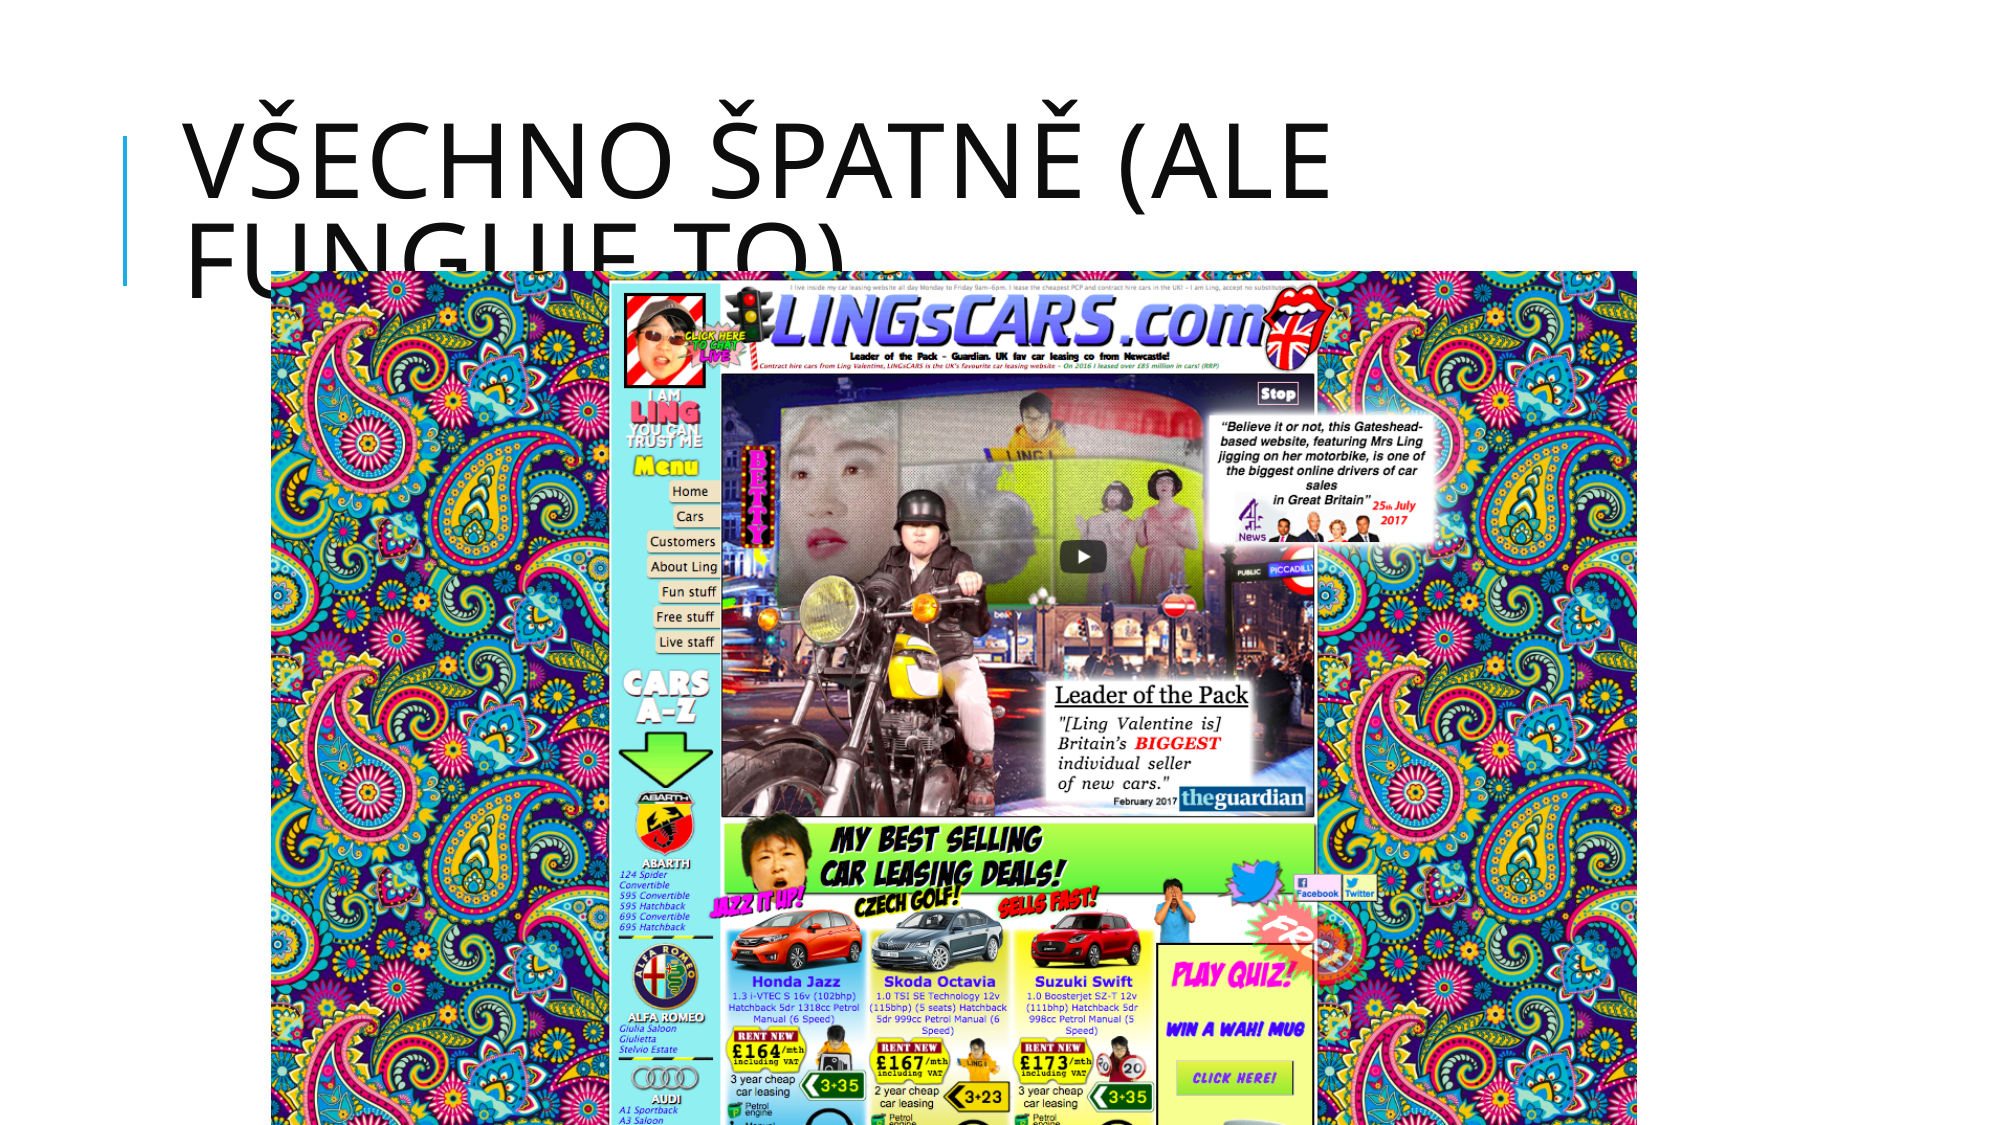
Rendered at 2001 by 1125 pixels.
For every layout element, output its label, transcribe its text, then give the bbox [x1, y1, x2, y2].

title všechno špatně (ale funguje to) [168, 96, 1763, 342]
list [271, 270, 1637, 1125]
